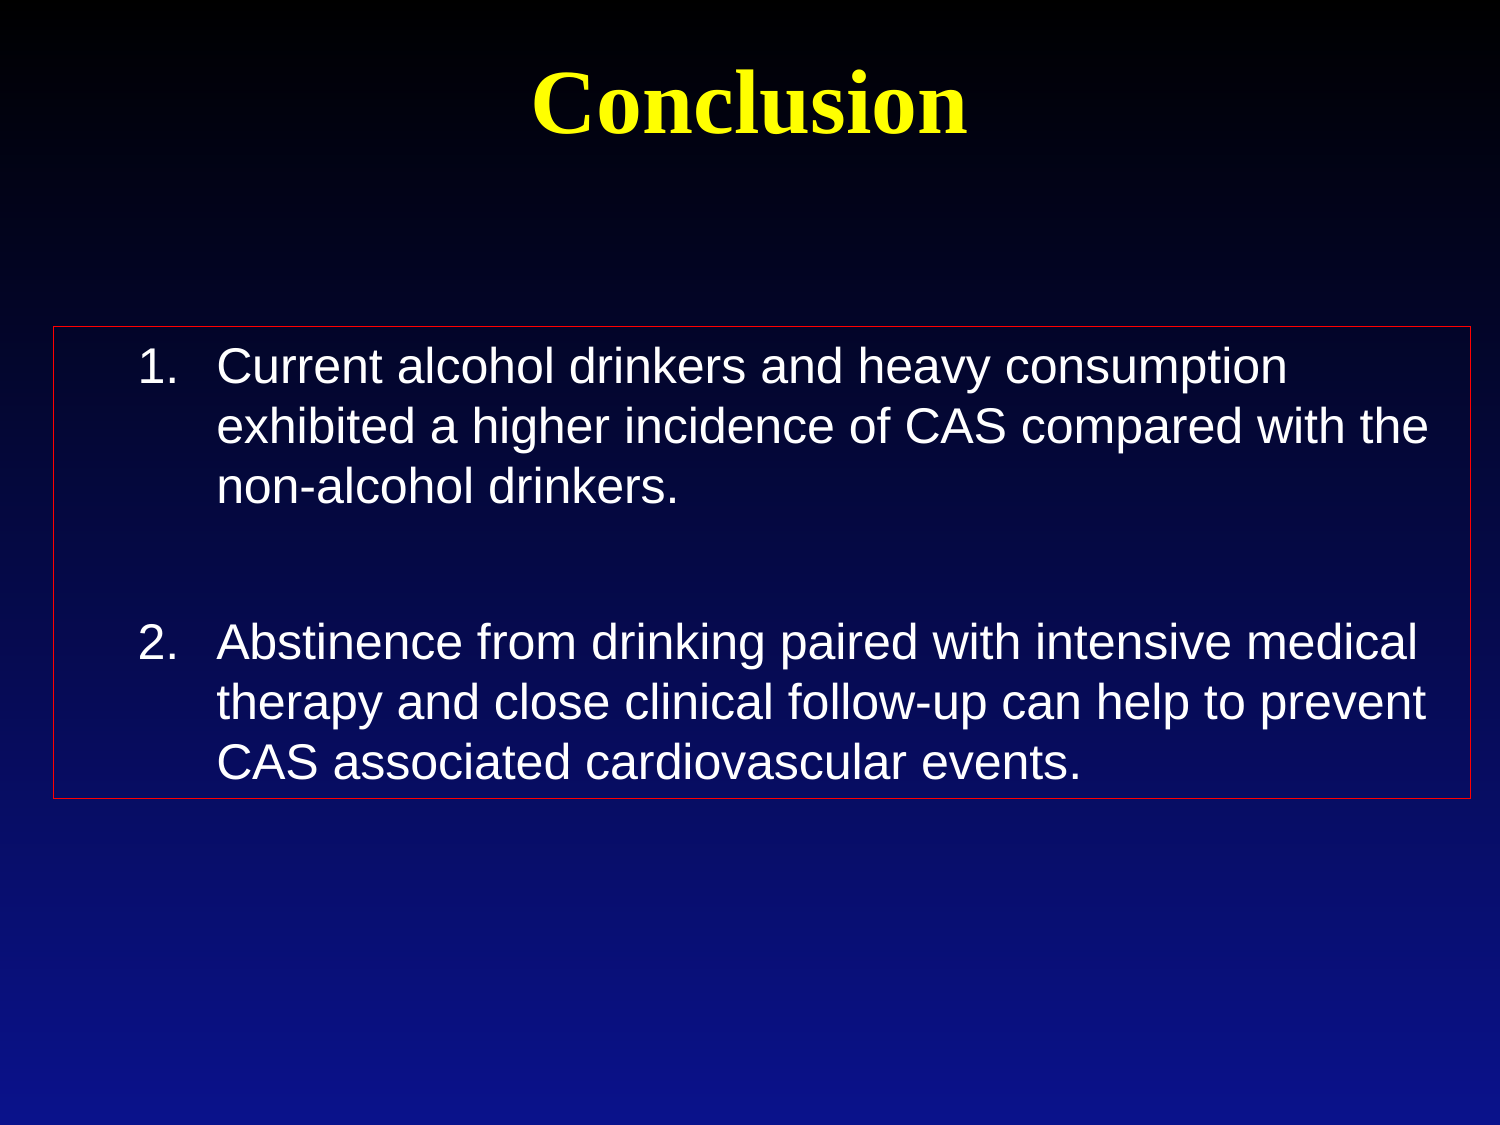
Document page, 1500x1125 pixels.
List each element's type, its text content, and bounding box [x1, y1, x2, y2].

list Current alcohol drinkers and heavy consumption exhibited a higher incidence of CAS compared with the non-alcohol drinkers. Abstinence from drinking paired with intensive medical therapy and close clinical follow-up can help to prevent CAS associated cardiovascular events. [53, 326, 1471, 799]
title Conclusion [75, 45, 1425, 149]
